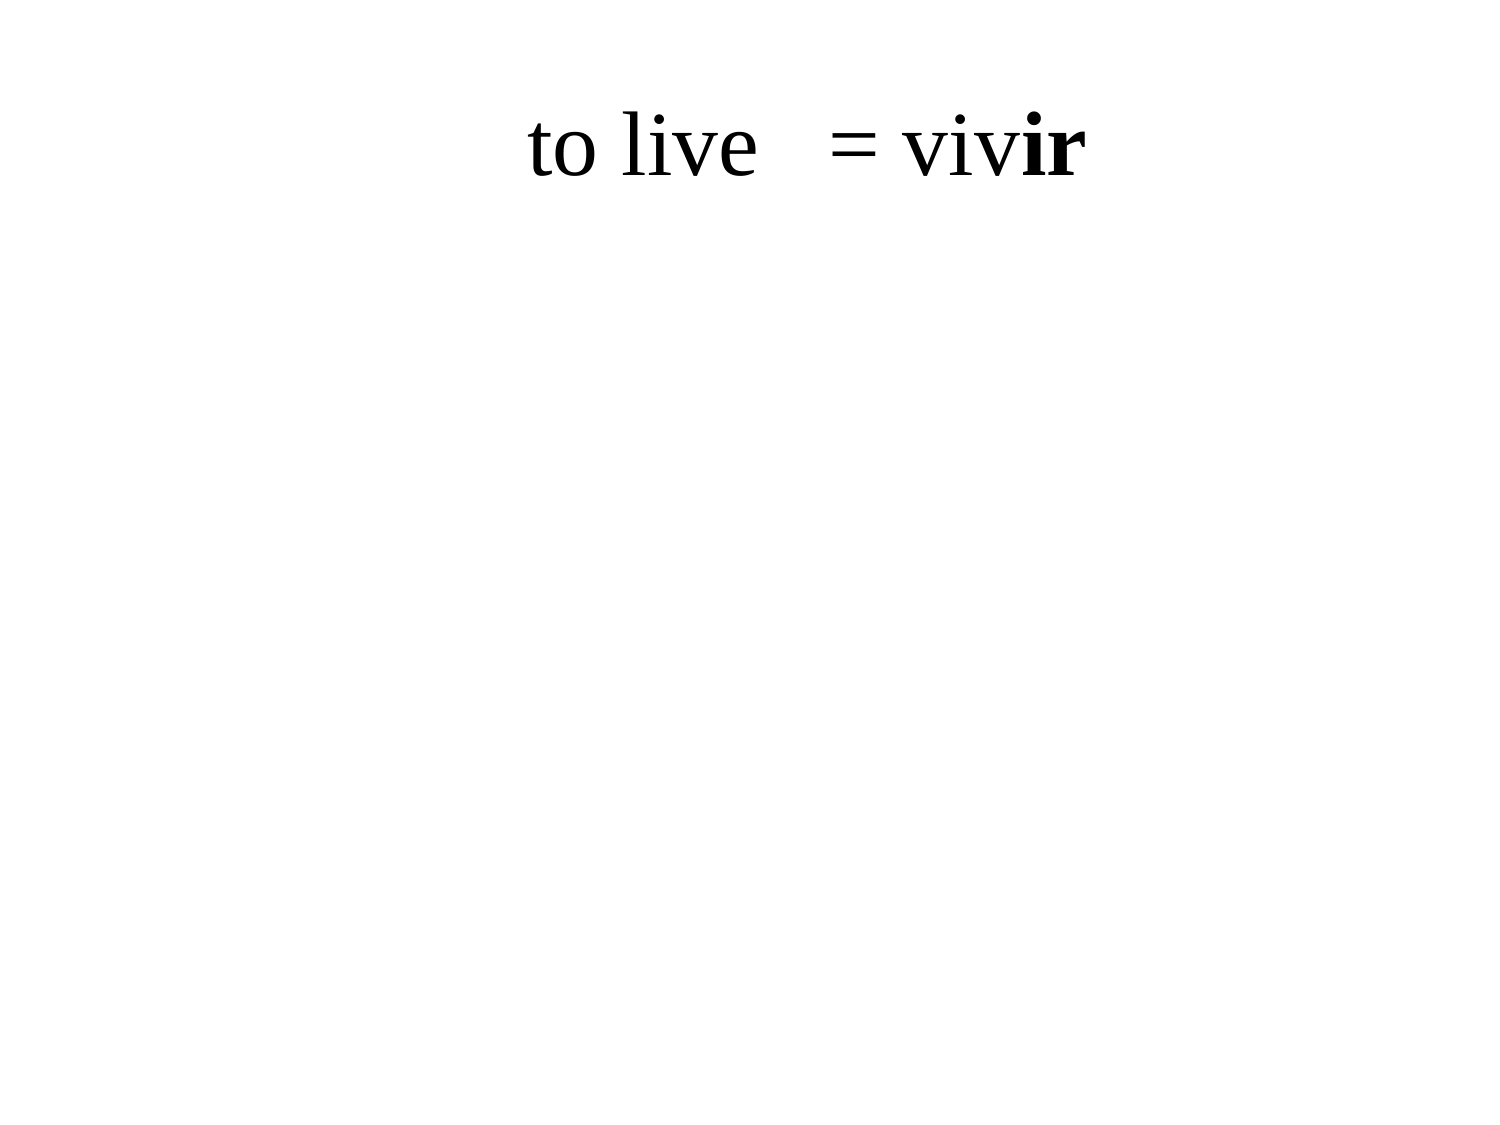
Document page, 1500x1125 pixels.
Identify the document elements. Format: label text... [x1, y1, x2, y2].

title to live = vivir [75, 45, 1425, 233]
